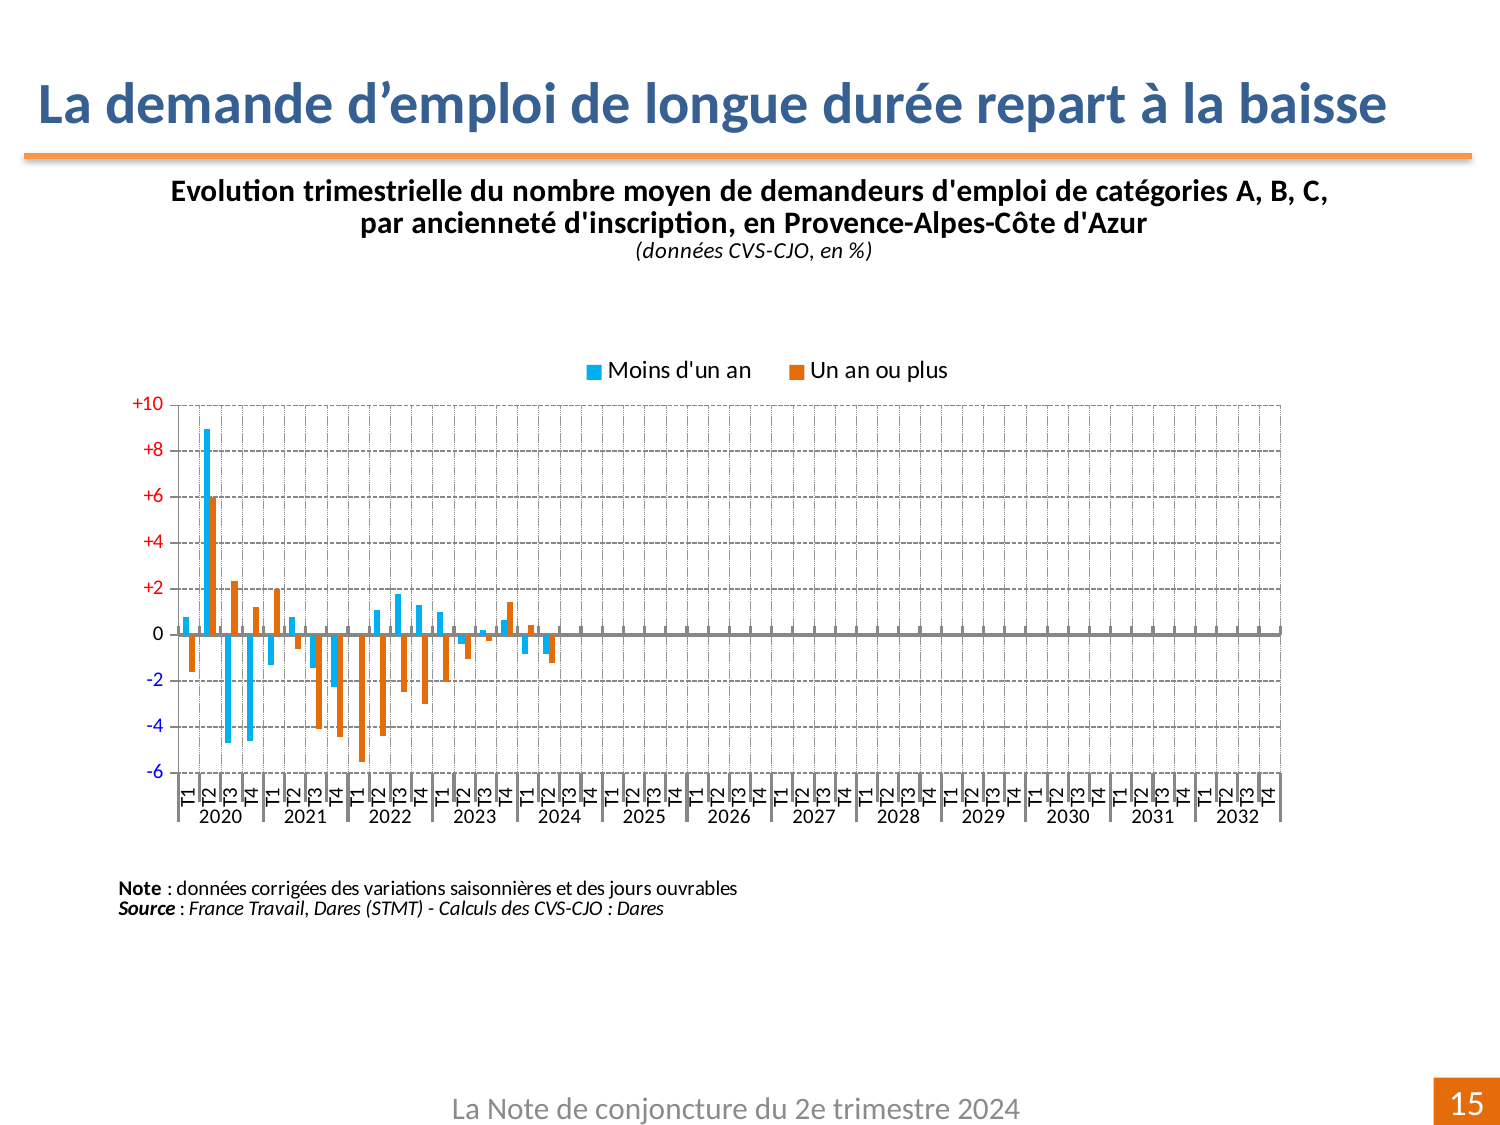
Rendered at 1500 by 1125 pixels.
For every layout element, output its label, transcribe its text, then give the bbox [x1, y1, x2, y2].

chart [91, 170, 1366, 1001]
footer La Note de conjoncture du 2e trimestre 2024 [363, 1077, 1109, 1125]
text_box La demande d’emploi de longue durée repart à la baisse [24, 58, 1500, 143]
slide_number 15 [1433, 1077, 1500, 1125]
